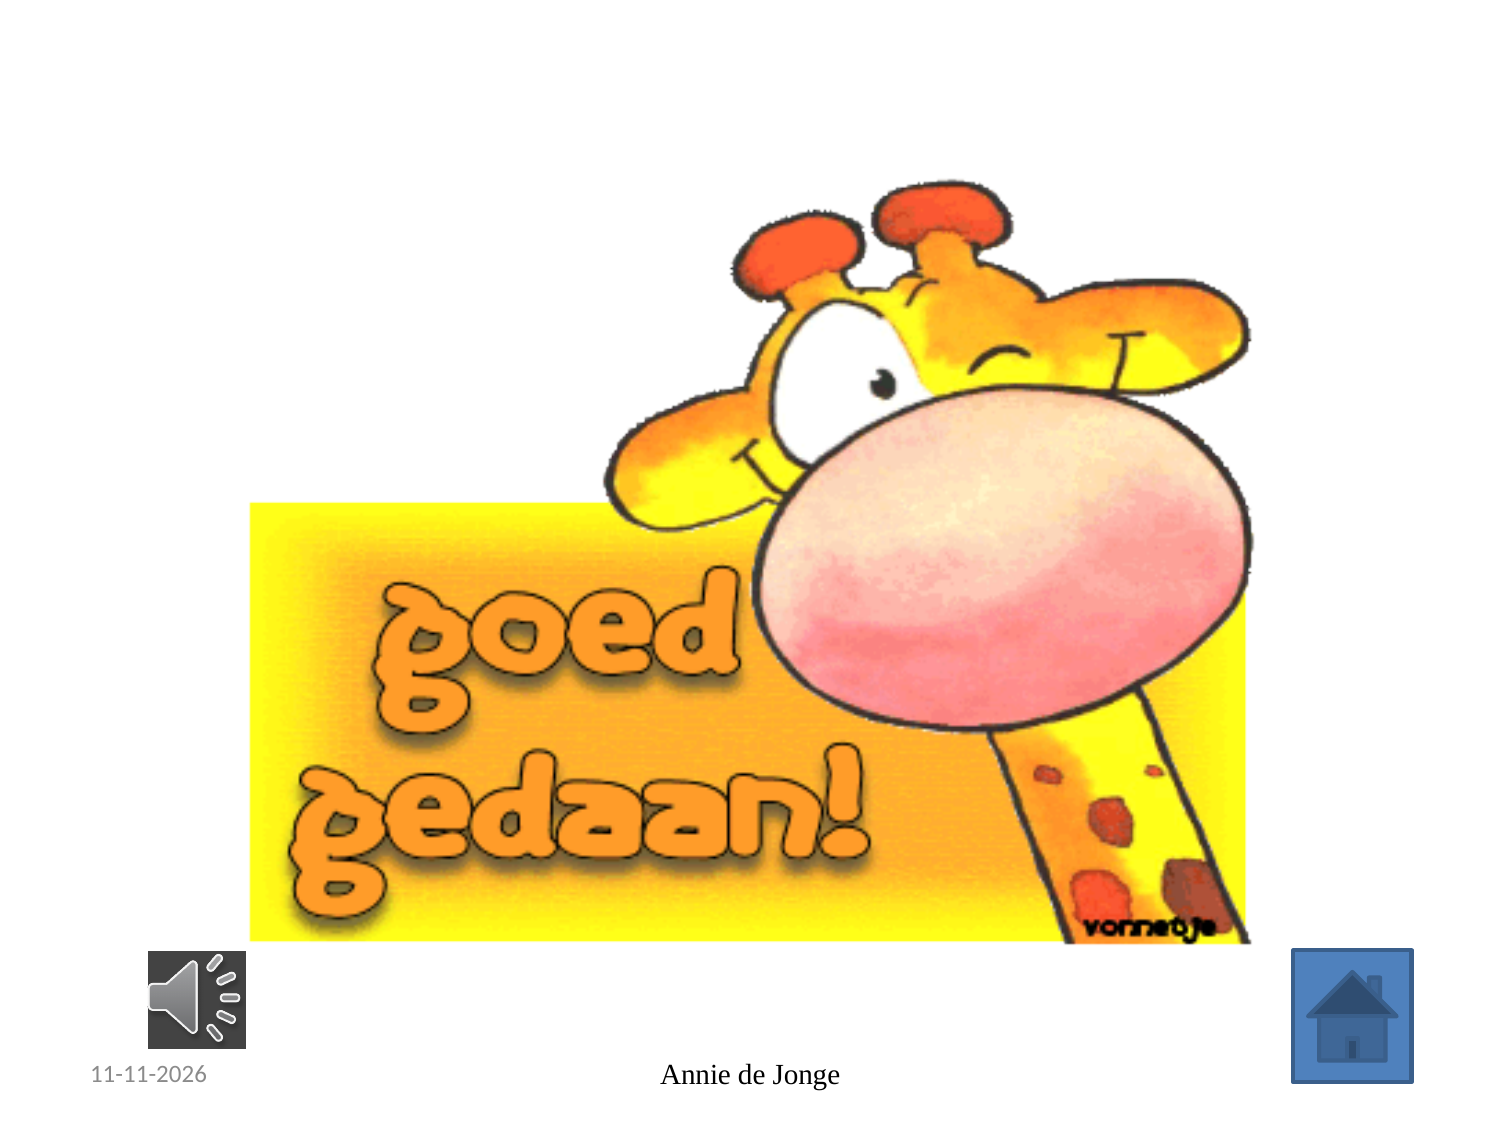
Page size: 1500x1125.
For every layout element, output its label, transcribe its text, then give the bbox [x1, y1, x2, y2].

text_box [1291, 948, 1414, 1084]
picture [146, 174, 1259, 1051]
footer Annie de Jonge [512, 1042, 988, 1103]
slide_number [75, 1042, 425, 1103]
